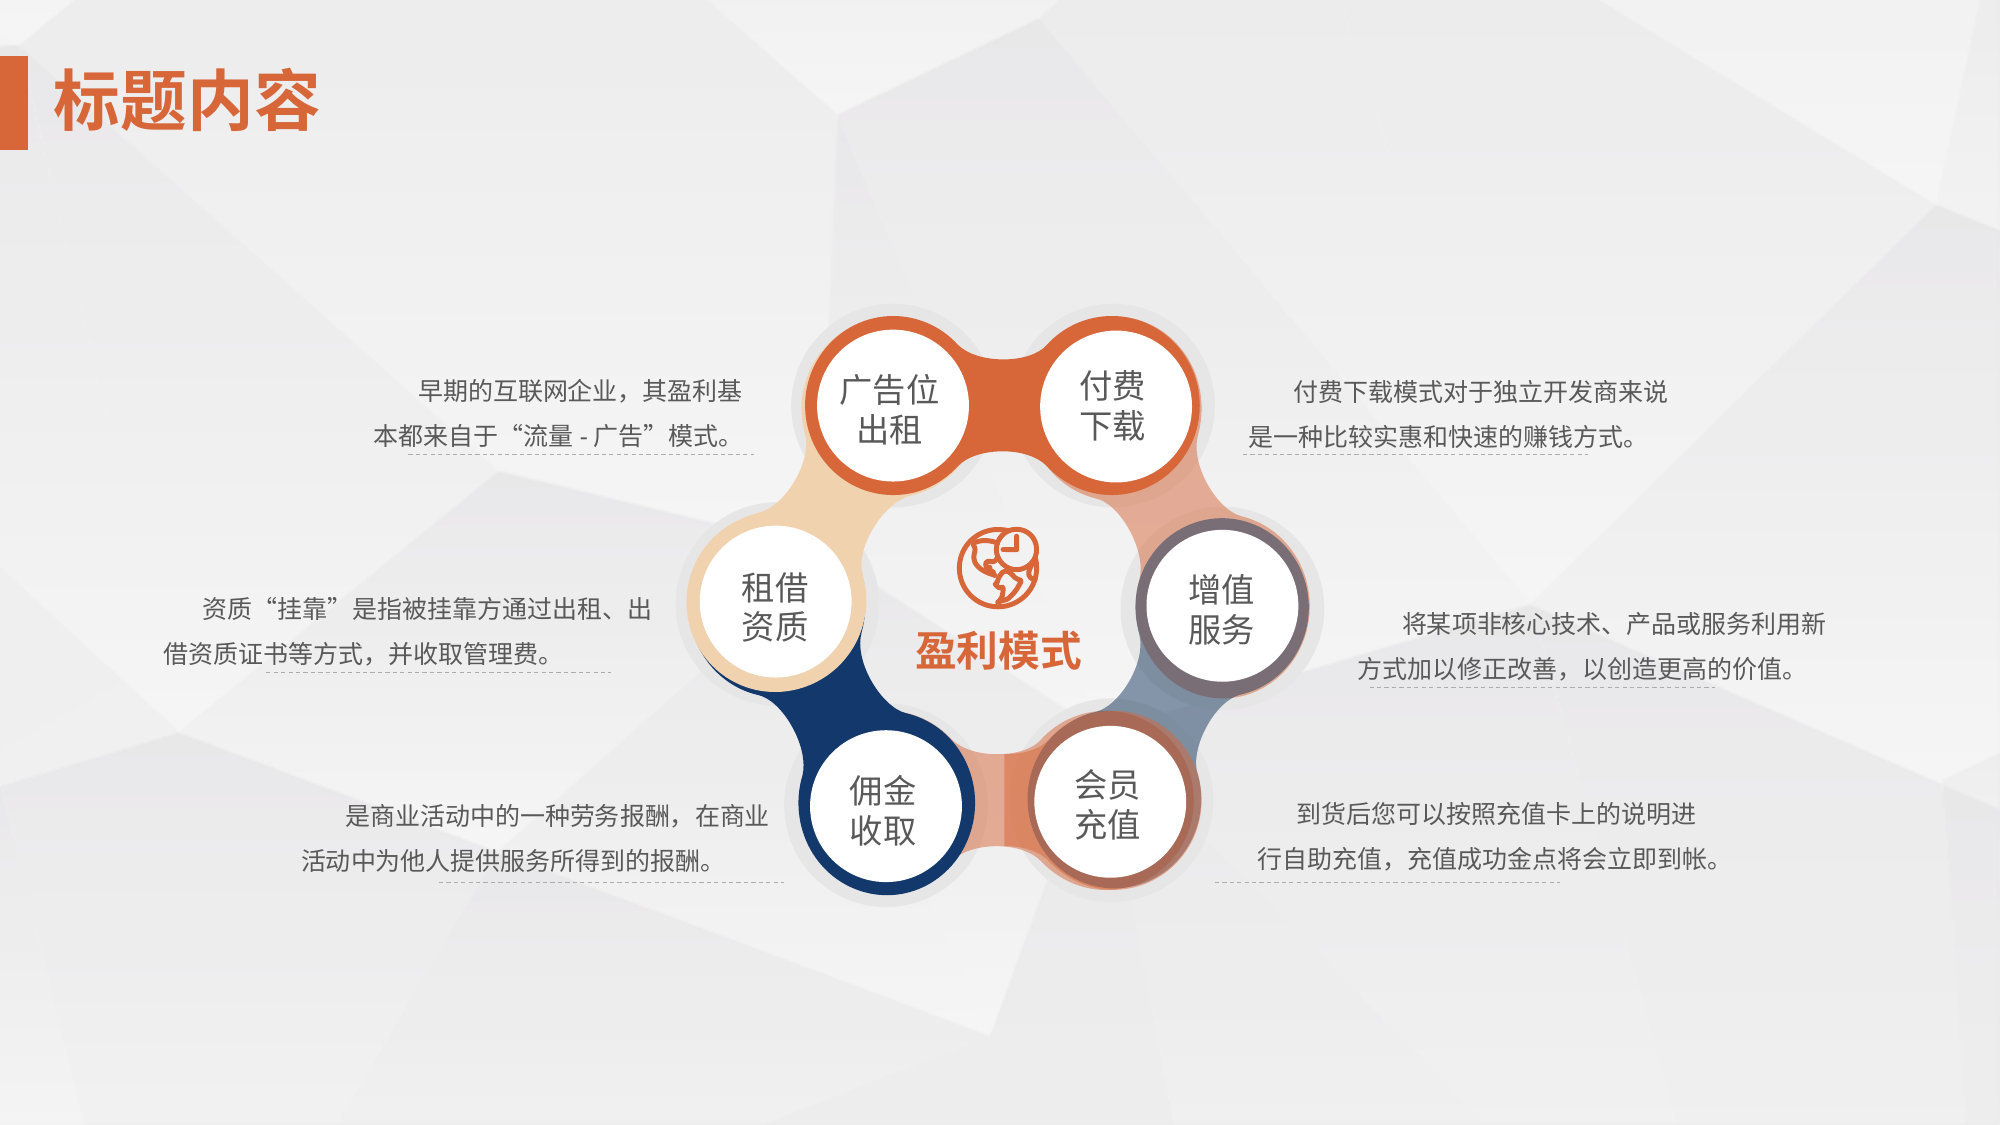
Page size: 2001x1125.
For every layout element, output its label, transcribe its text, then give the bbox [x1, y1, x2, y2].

picture [0, 0, 2000, 1125]
text_box 是商业活动中的一种劳务报酬，在商业活动中为他人提供服务所得到的报酬。 [286, 777, 675, 883]
text_box 付费下载模式对于独立开发商来说是一种比较实惠和快速的赚钱方式。 [1325, 354, 1691, 460]
text_box 早期的互联网企业，其盈利基本都来自于“流量-广告”模式。 [358, 353, 675, 458]
text_box 资质“挂靠”是指被挂靠方通过出租、出借资质证书等方式，并收取管理费。 [149, 571, 672, 676]
text_box 将某项非核心技术、产品或服务利用新方式加以修正改善，以创造更高的价值。 [1342, 586, 1863, 692]
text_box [675, 300, 1325, 909]
text_box 到货后您可以按照充值卡上的说明进行自助充值，充值成功金点将会立即到帐。 [1325, 776, 1732, 882]
